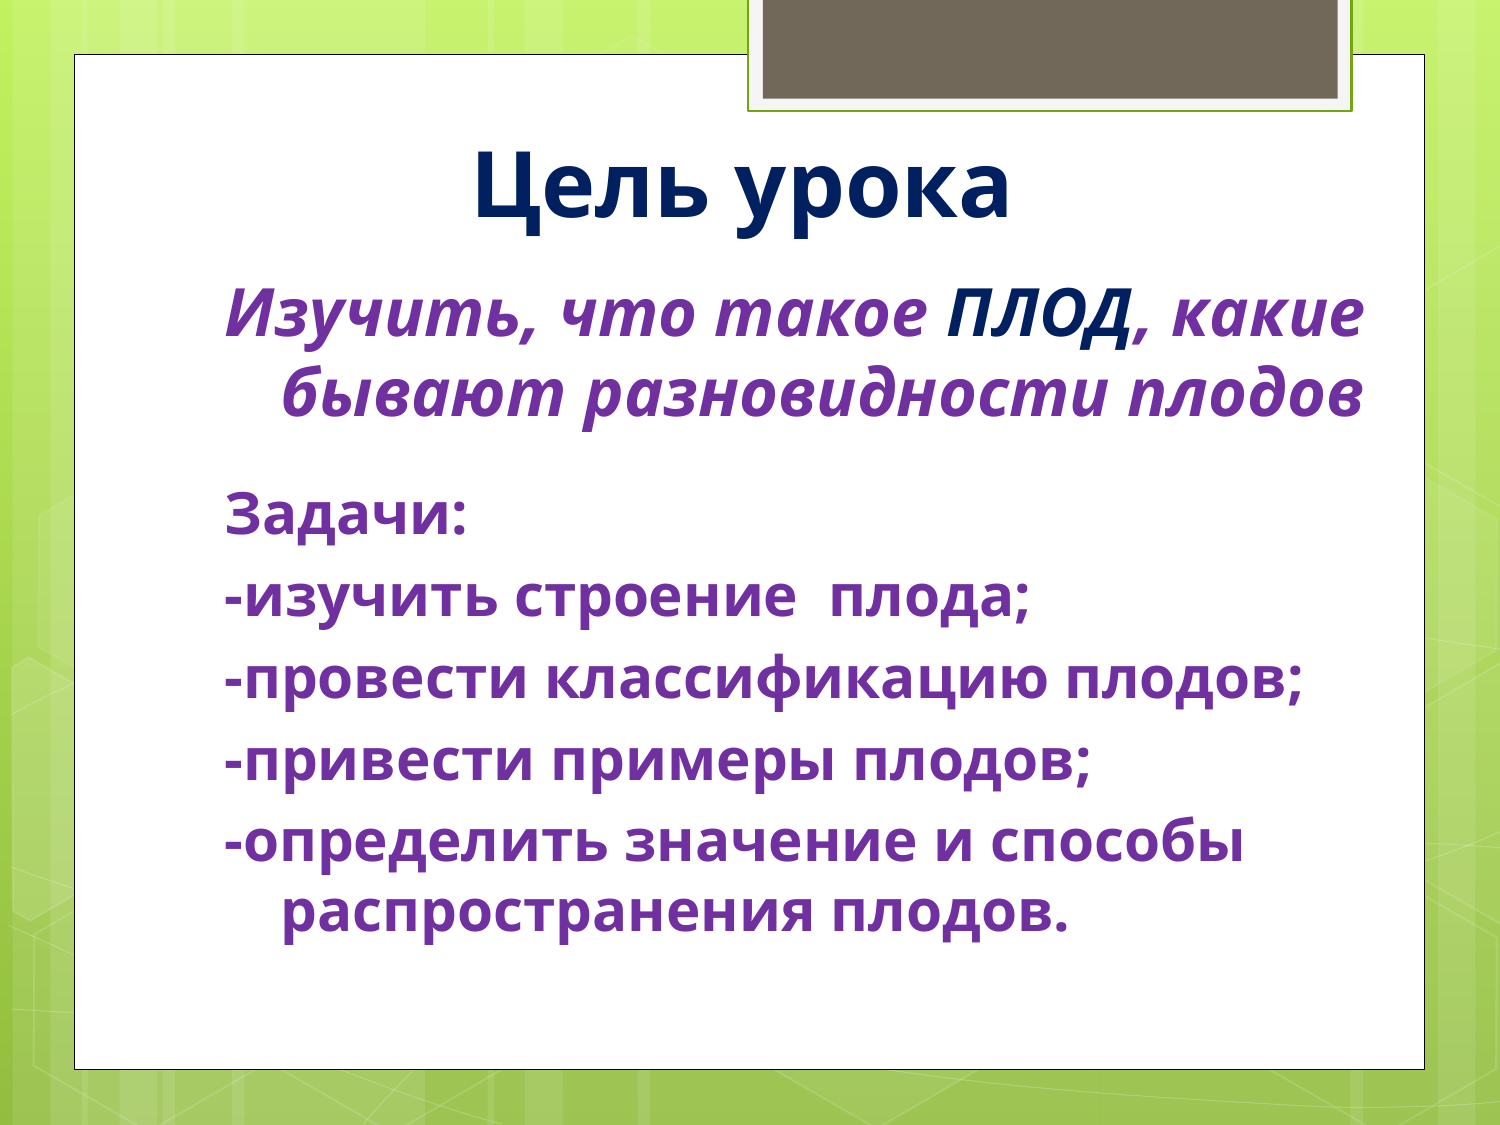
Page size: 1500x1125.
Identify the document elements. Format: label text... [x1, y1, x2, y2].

list Изучить, что такое ПЛОД, какие бывают разновидности плодов Задачи: -изучить строение плода; -провести классификацию плодов; -привести примеры плодов; -определить значение и способы распространения плодов. [209, 262, 1426, 1006]
title Цель урока [209, 136, 1276, 244]
